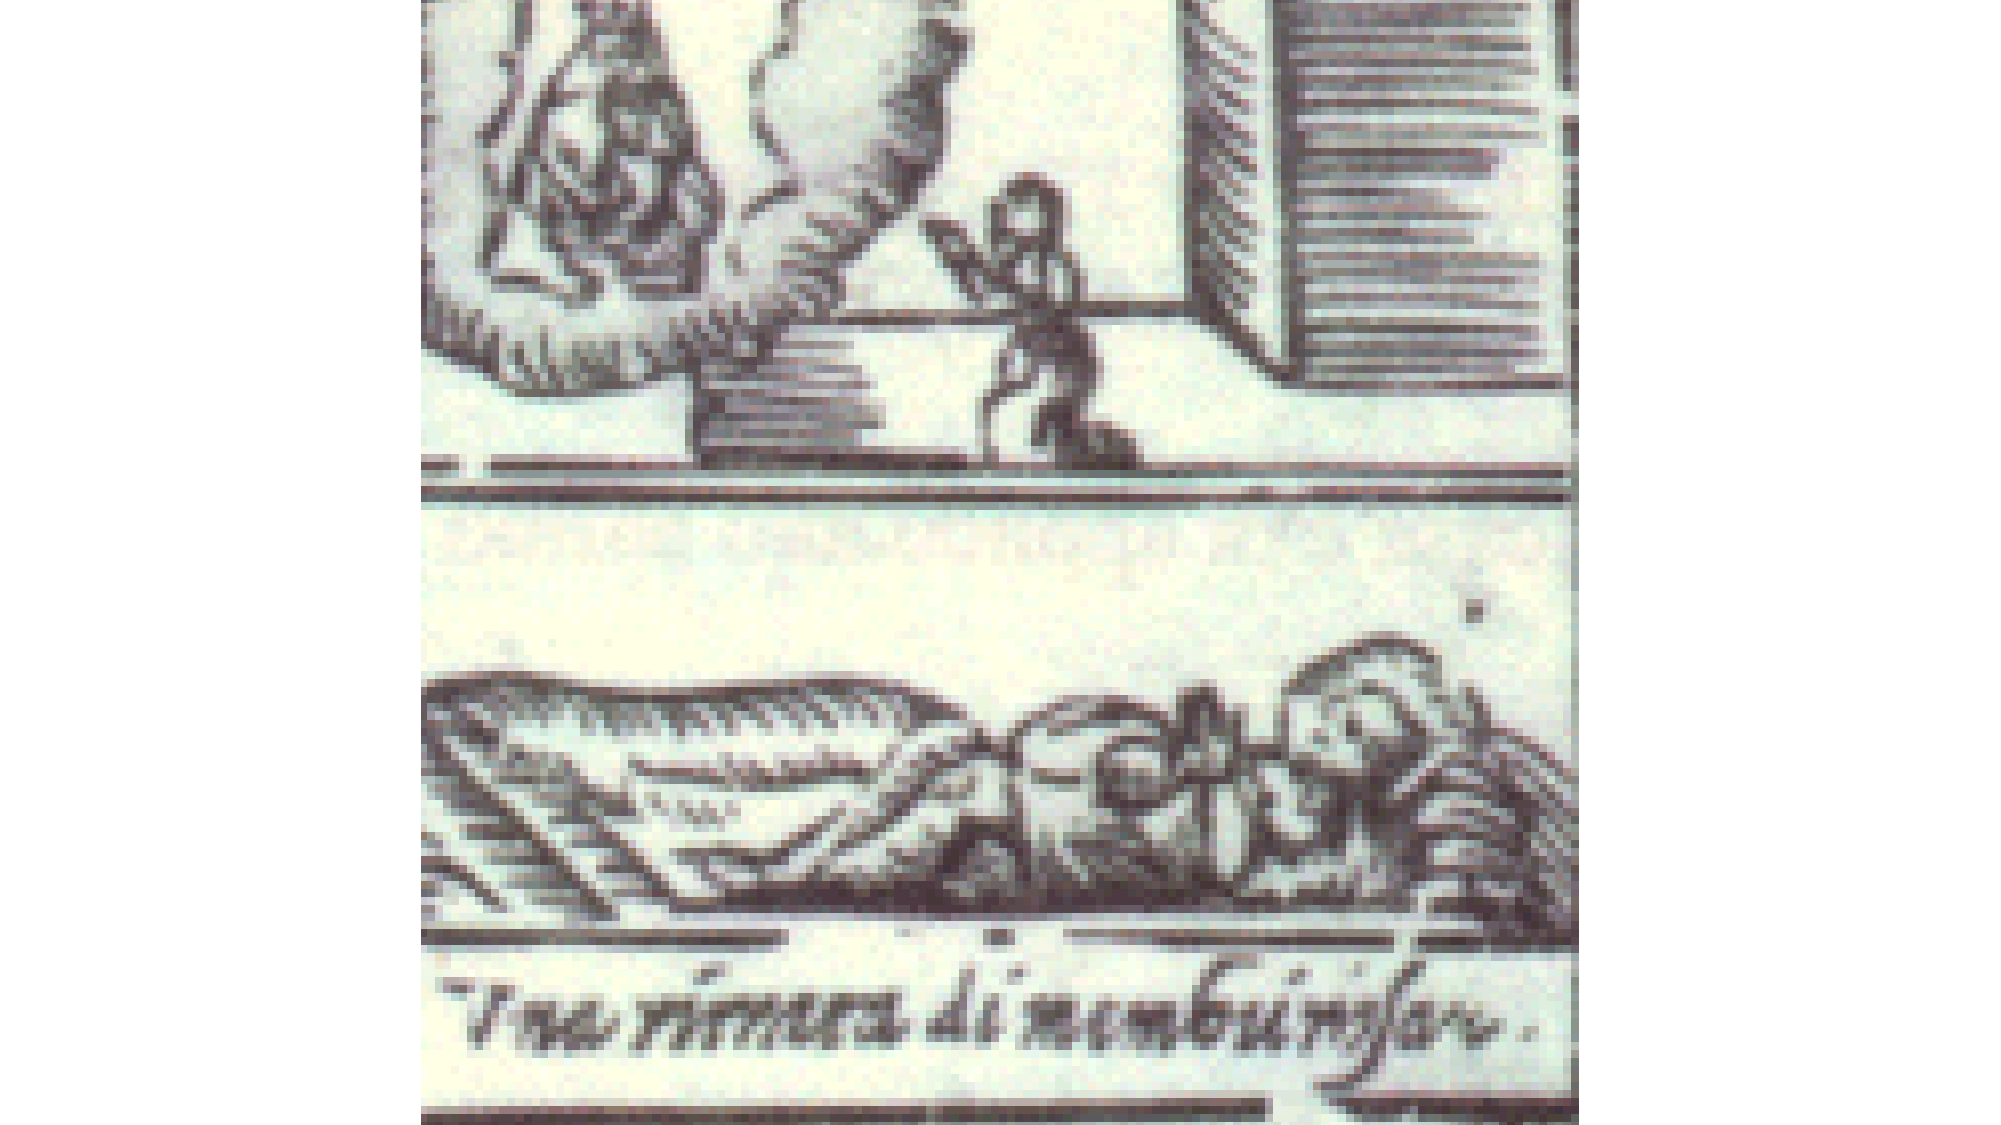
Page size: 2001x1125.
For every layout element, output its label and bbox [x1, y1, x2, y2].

picture [421, 0, 1579, 1125]
